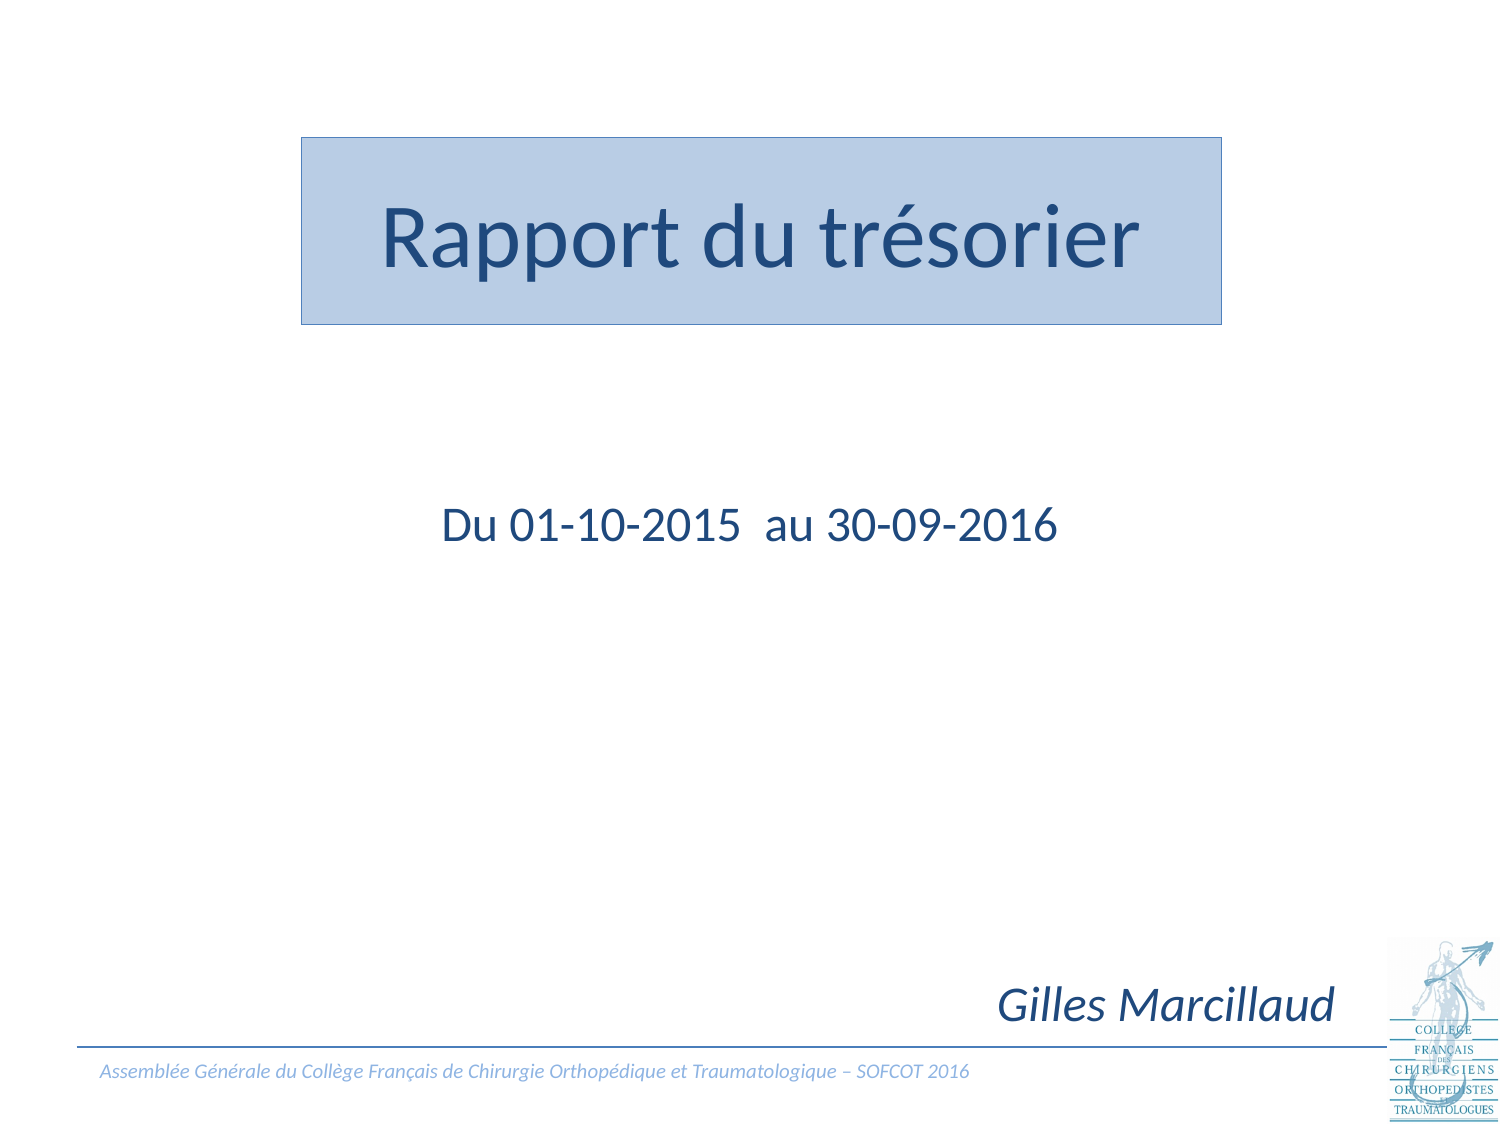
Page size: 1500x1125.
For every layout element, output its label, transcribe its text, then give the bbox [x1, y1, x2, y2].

text_box Gilles Marcillaud [982, 964, 1351, 1039]
picture [1387, 937, 1500, 1124]
text_box Du 01-10-2015 au 30-09-2016 [194, 483, 1306, 673]
title Rapport du trésorier [301, 137, 1222, 325]
